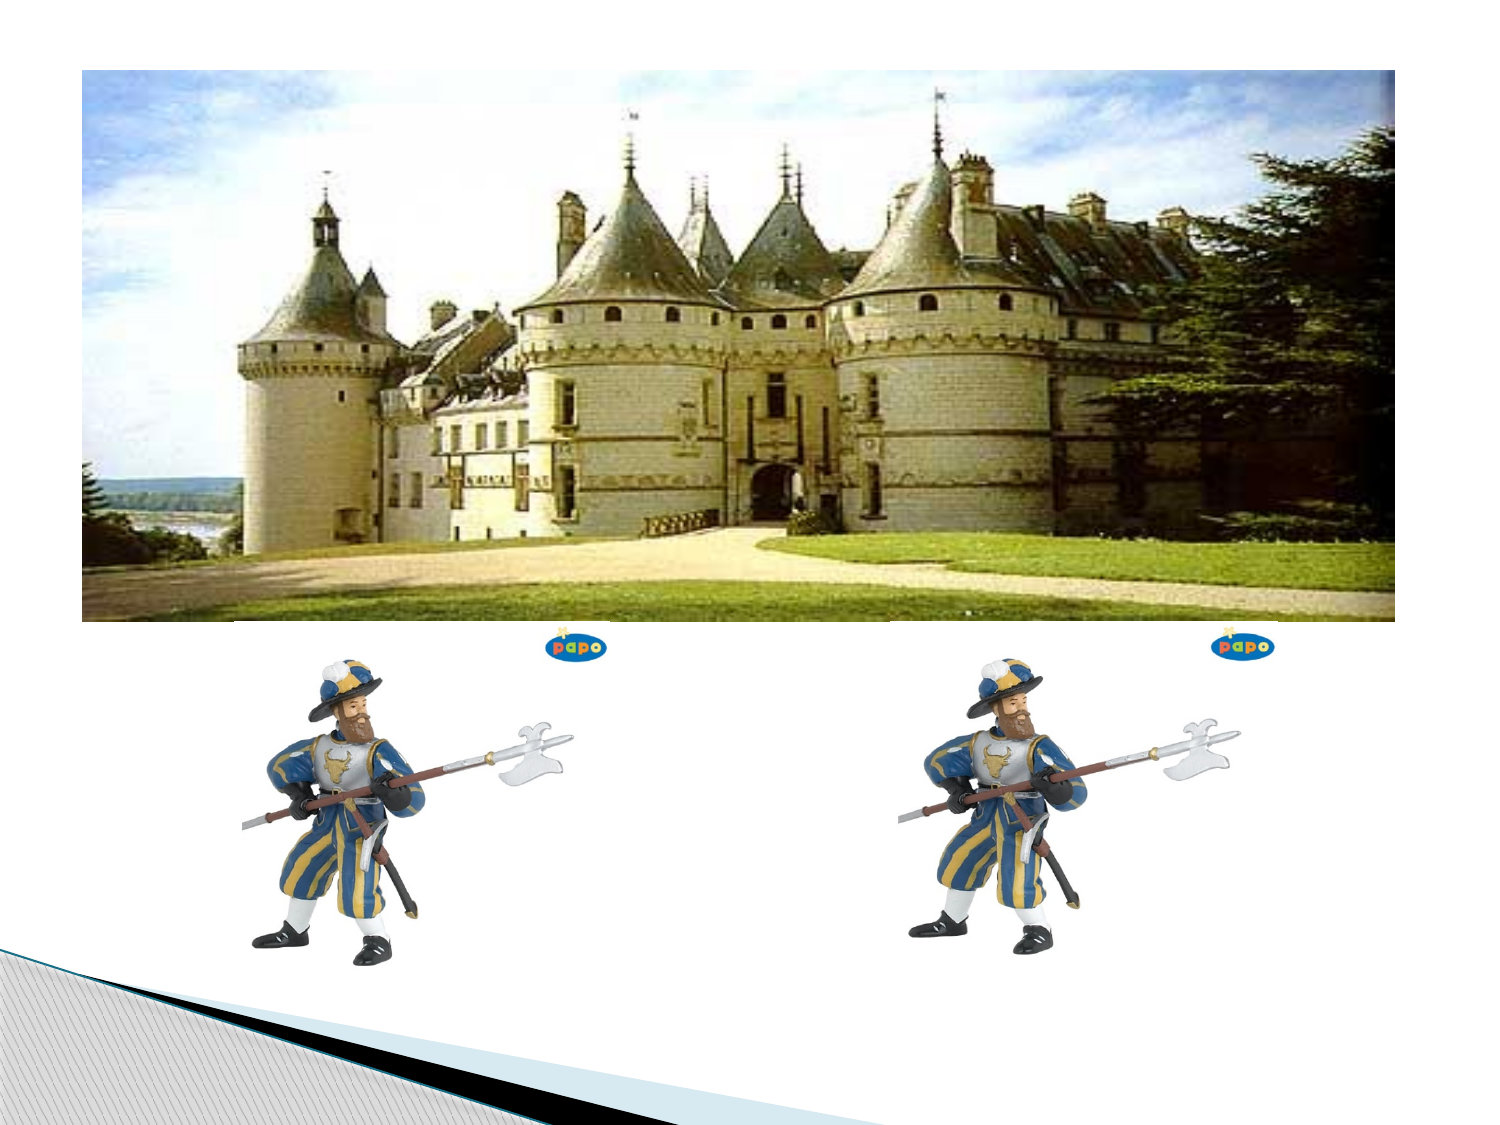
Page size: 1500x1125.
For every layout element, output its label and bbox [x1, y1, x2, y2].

list [81, 70, 1395, 622]
picture [890, 620, 1278, 973]
picture [234, 620, 610, 985]
